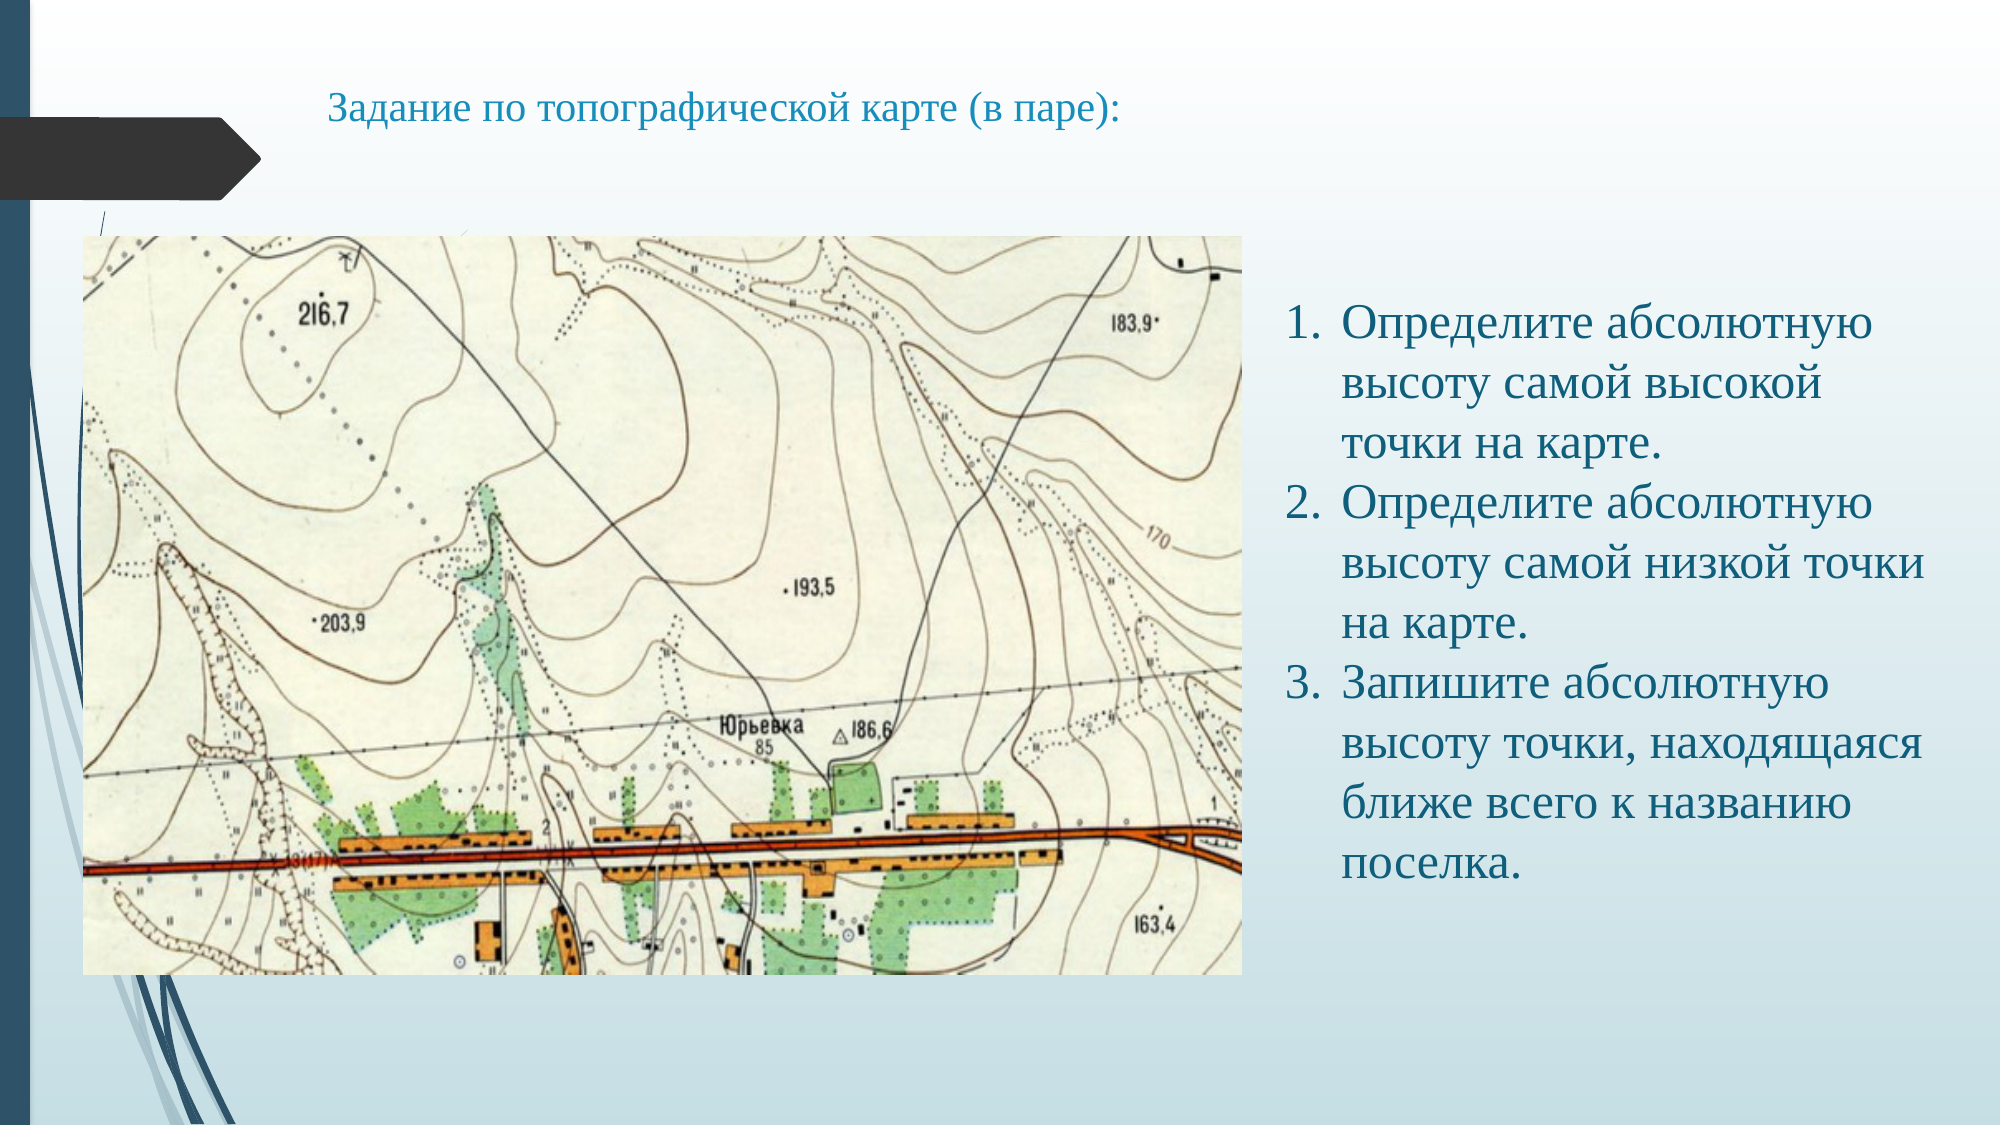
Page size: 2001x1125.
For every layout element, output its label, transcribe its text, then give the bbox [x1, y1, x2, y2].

title Задание по топографической карте (в паре): [312, 71, 1968, 282]
text_box Определите абсолютную высоту самой высокой точки на карте. Определите абсолютную высоту самой низкой точки на карте. Запишите абсолютную высоту точки, находящаяся ближе всего к названию поселка. [1270, 281, 1968, 896]
picture [83, 236, 1242, 975]
